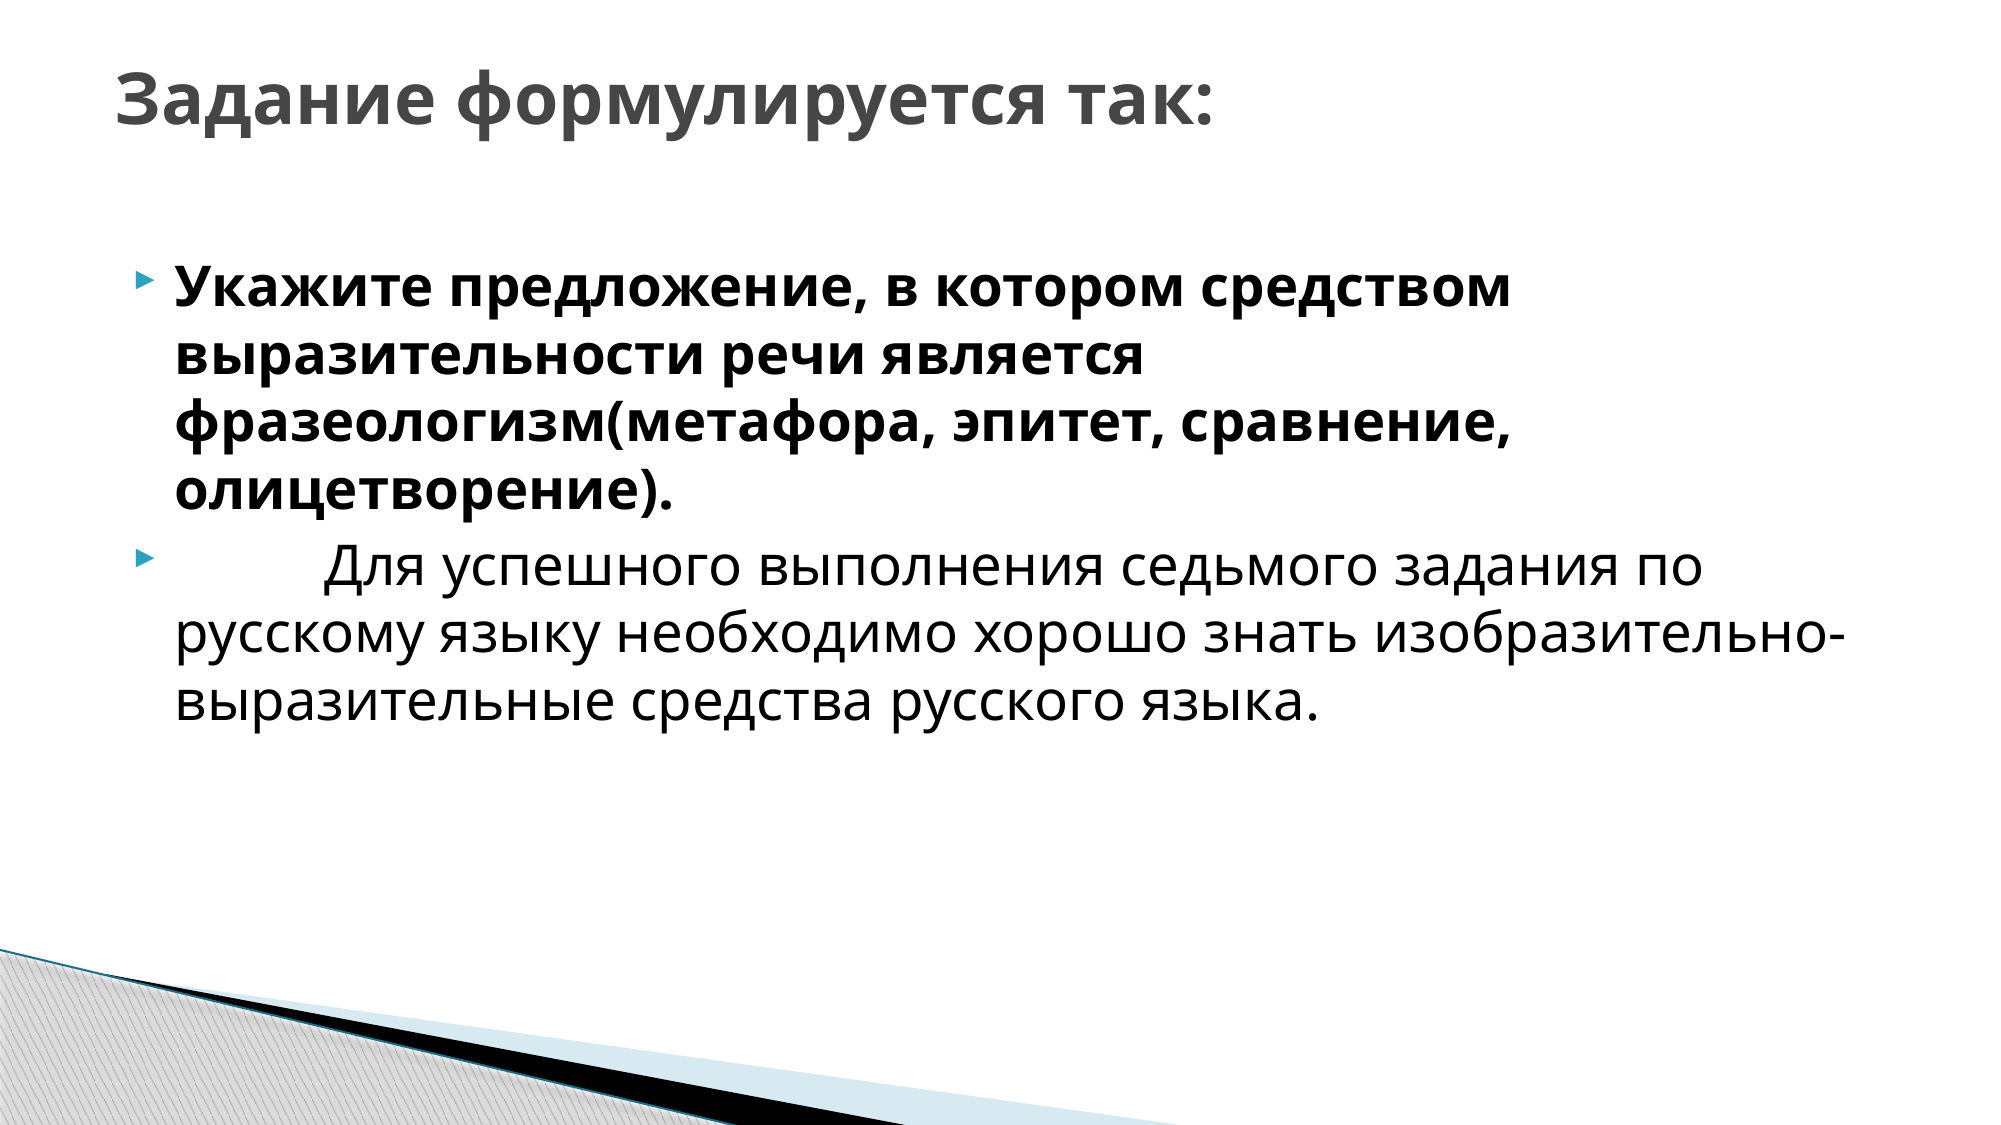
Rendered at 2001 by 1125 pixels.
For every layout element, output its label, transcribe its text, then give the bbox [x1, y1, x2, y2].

list Укажите предложение, в котором средством выразительности речи является фразеологизм(метафора, эпитет, сравнение, олицетворение). Для успешного выполнения седьмого задания по русскому языку необходимо хорошо знать изобразительно-выразительные средства русского языка. [99, 243, 1900, 986]
title Задание формулируется так: [99, 45, 1900, 233]
